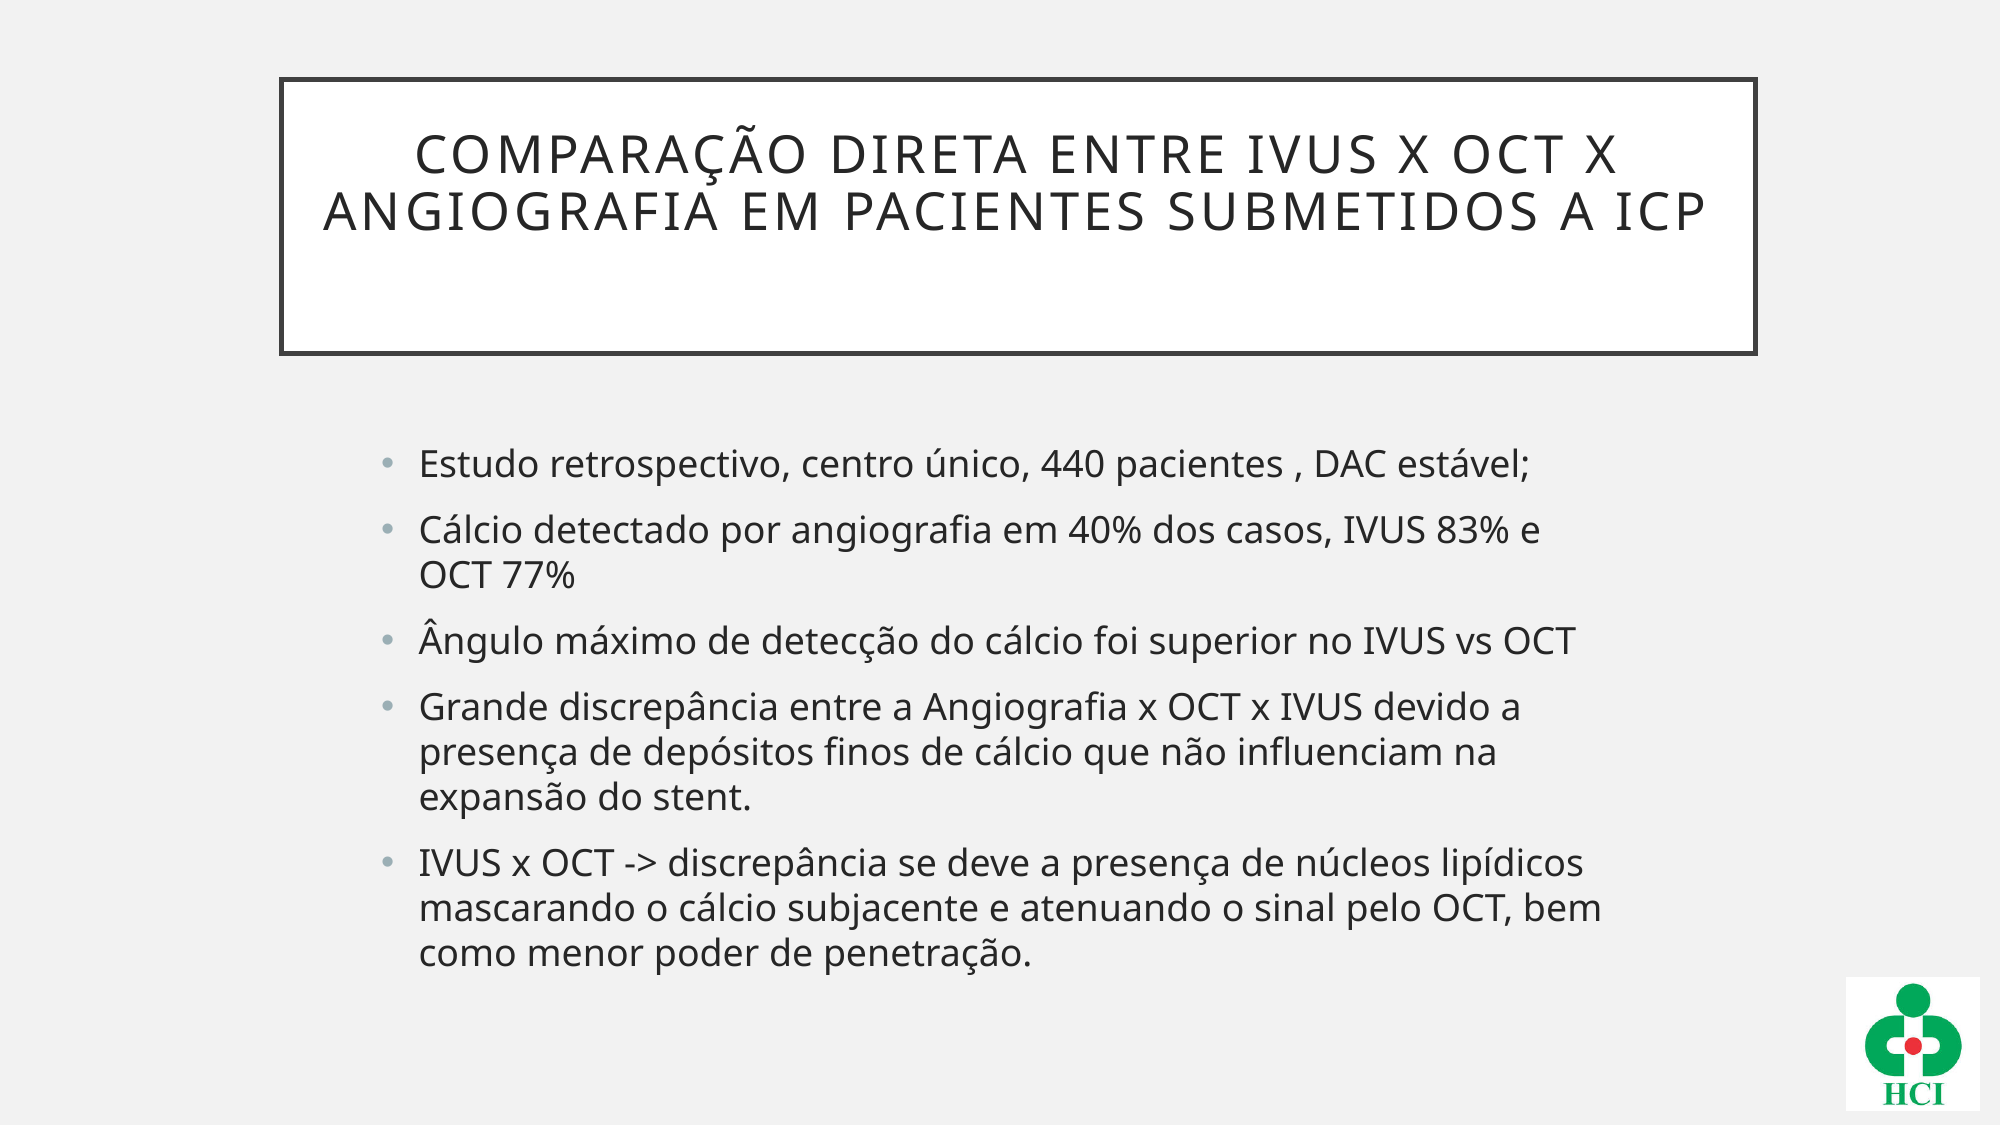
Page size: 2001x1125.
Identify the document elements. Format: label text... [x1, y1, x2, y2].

title Comparação direta entre IVUS x OCT x Angiografia em pacientes submetidos a ICP [279, 77, 1758, 356]
list Estudo retrospectivo, centro único, 440 pacientes , DAC estável; Cálcio detectado por angiografia em 40% dos casos, IVUS 83% e OCT 77% Ângulo máximo de detecção do cálcio foi superior no IVUS vs OCT Grande discrepância entre a Angiografia x OCT x IVUS devido a presença de depósitos finos de cálcio que não influenciam na expansão do stent. IVUS x OCT -> discrepância se deve a presença de núcleos lipídicos mascarando o cálcio subjacente e atenuando o sinal pelo OCT, bem como menor poder de penetração. [366, 432, 1634, 942]
picture [1846, 977, 1980, 1111]
